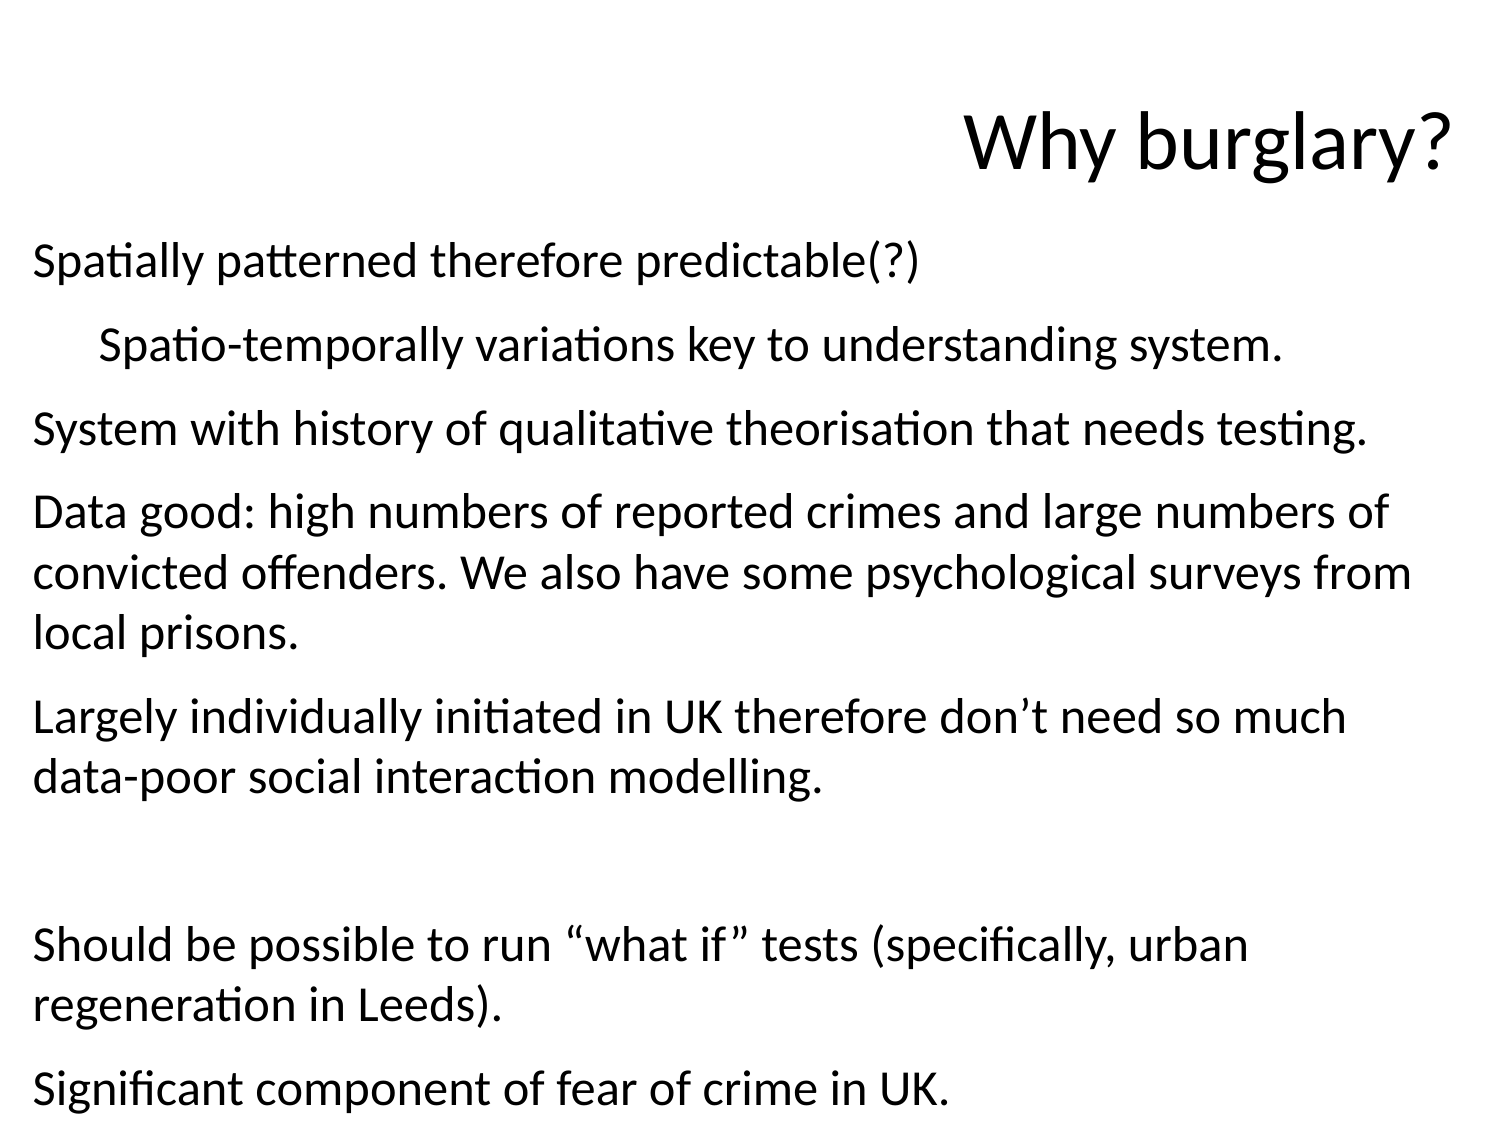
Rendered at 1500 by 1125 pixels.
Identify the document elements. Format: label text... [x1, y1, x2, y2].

title Why burglary? [147, 42, 1471, 231]
list Spatially patterned therefore predictable(?) Spatio-temporally variations key to understanding system. System with history of qualitative theorisation that needs testing. Data good: high numbers of reported crimes and large numbers of convicted offenders. We also have some psychological surveys from local prisons. Largely individually initiated in UK therefore don’t need so much data-poor social interaction modelling. Should be possible to run “what if” tests (specifically, urban regeneration in Leeds). Significant component of fear of crime in UK. [17, 219, 1459, 1125]
